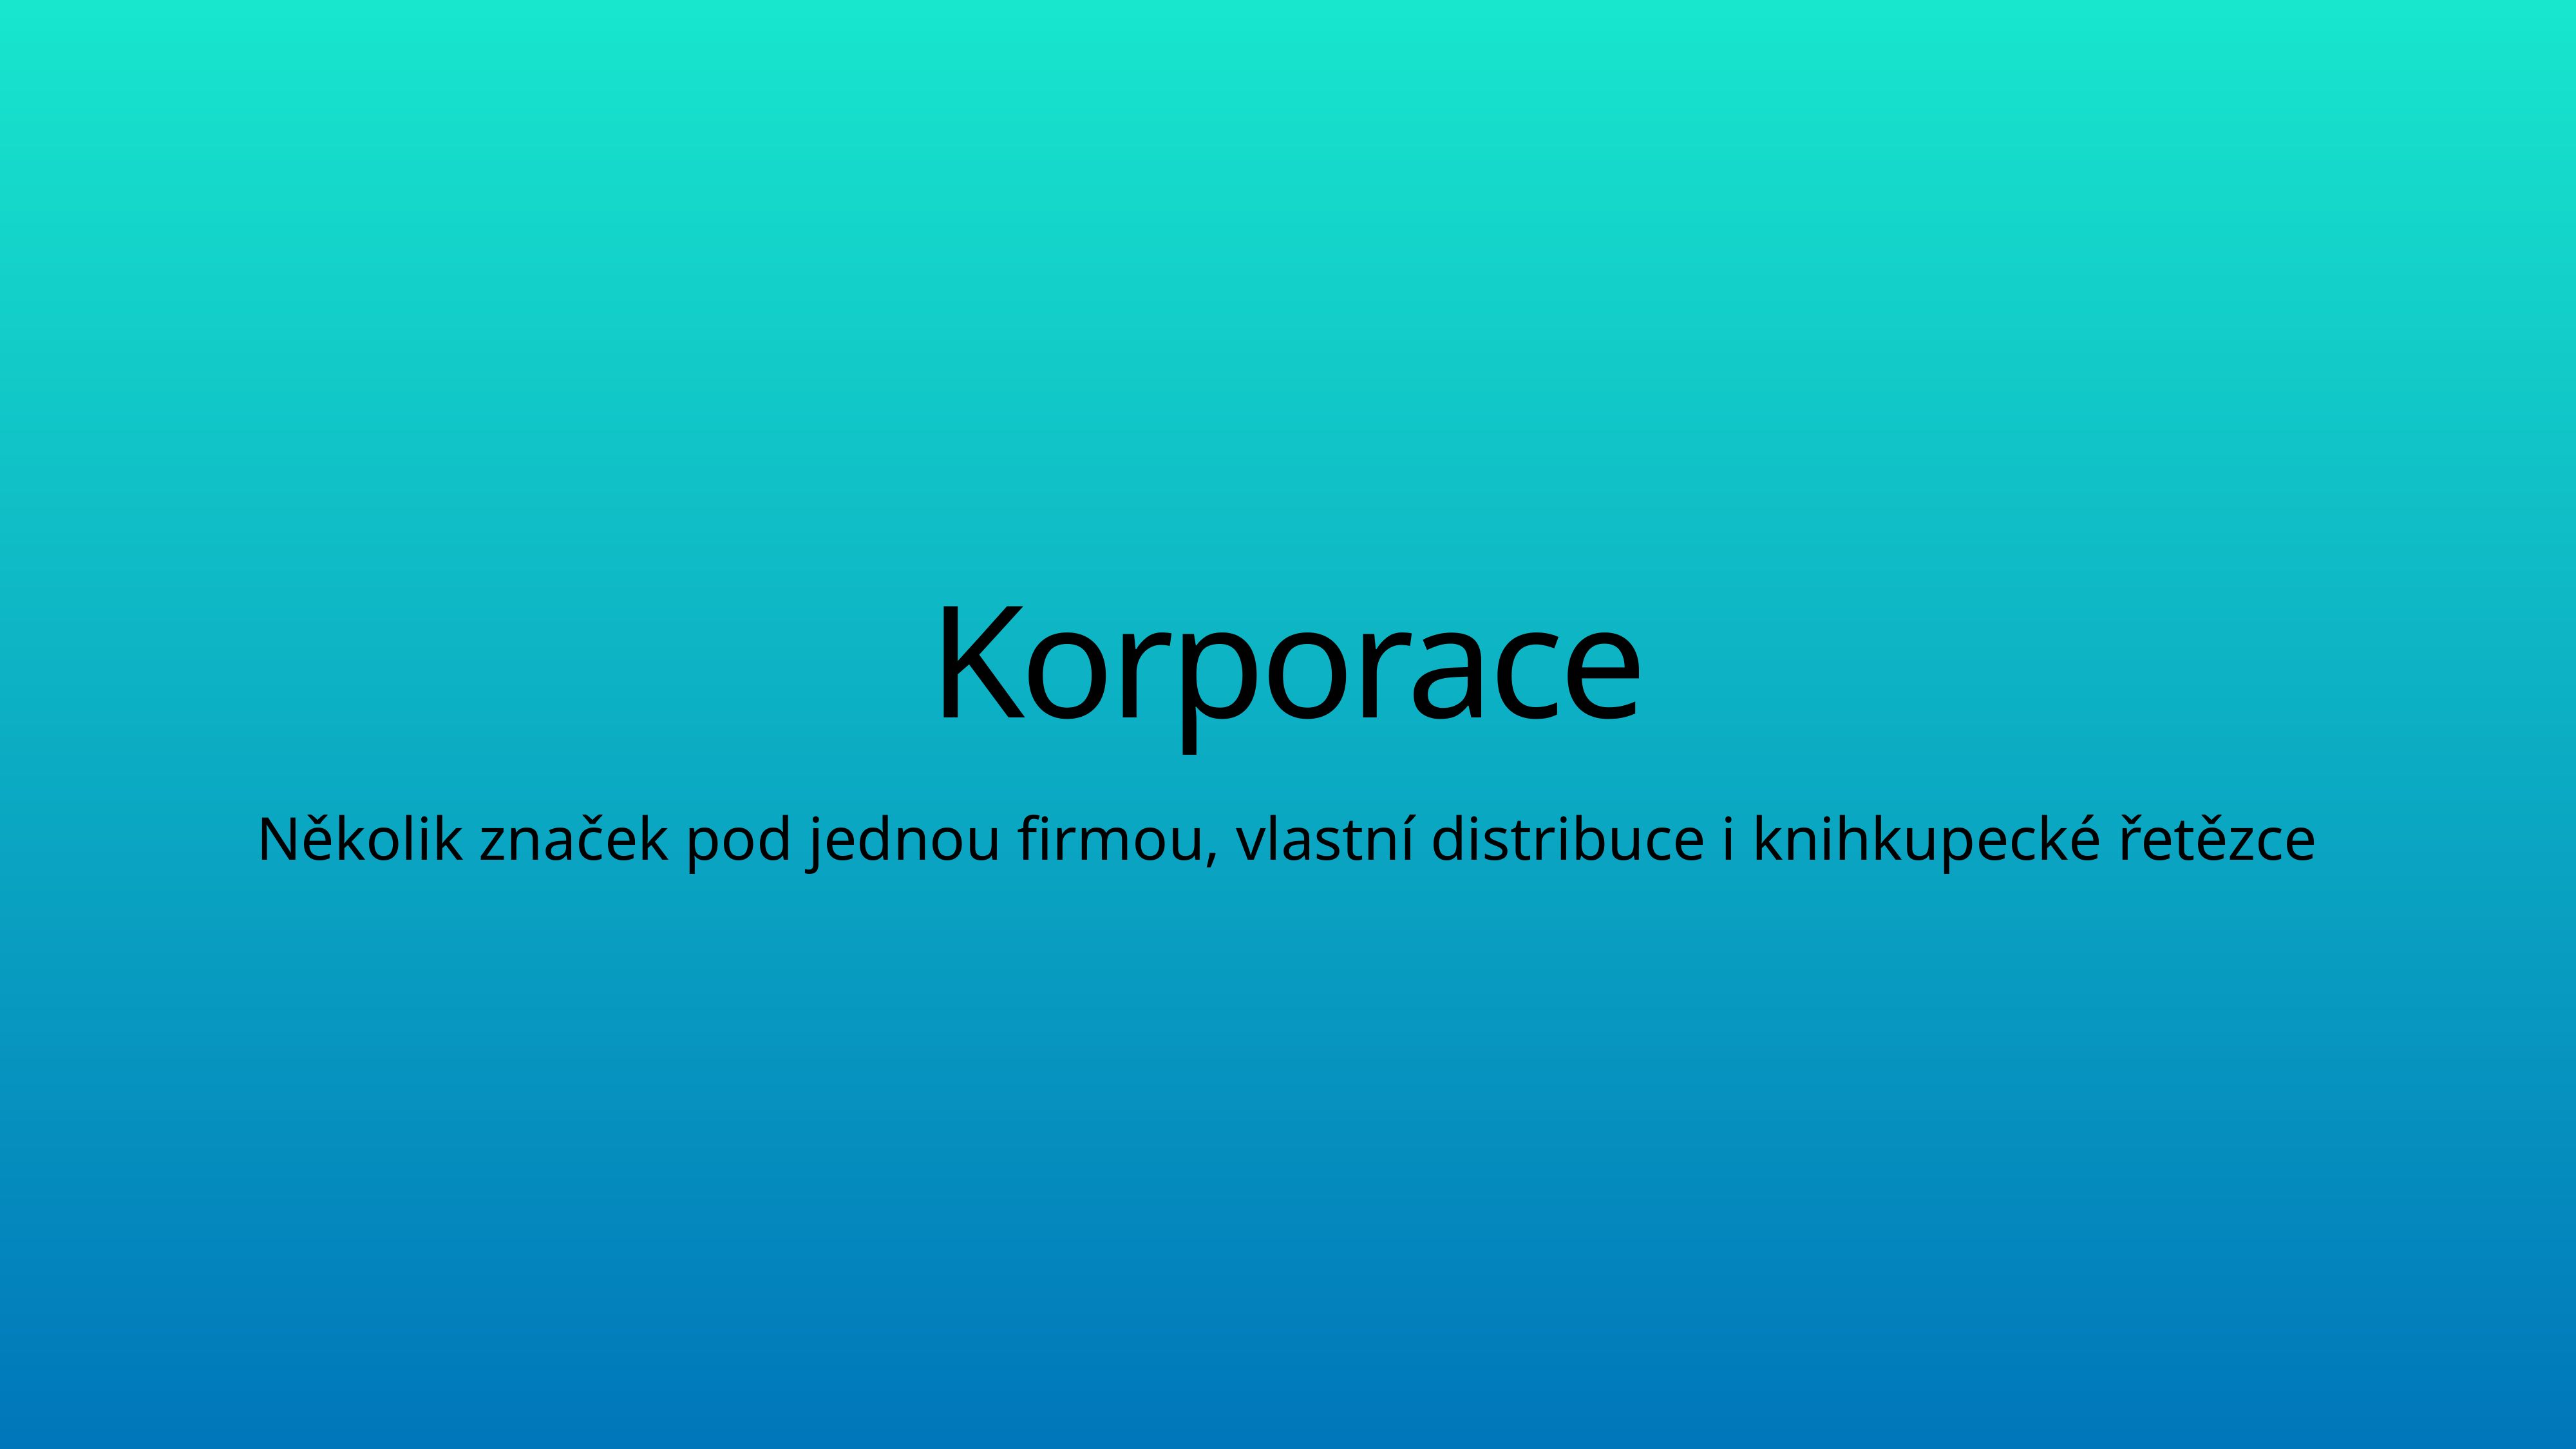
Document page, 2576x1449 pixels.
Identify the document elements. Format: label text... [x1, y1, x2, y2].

title Korporace [133, 347, 2443, 757]
text_box Několik značek pod jednou firmou, vlastní distribuce i knihkupecké řetězce [134, 795, 2442, 904]
